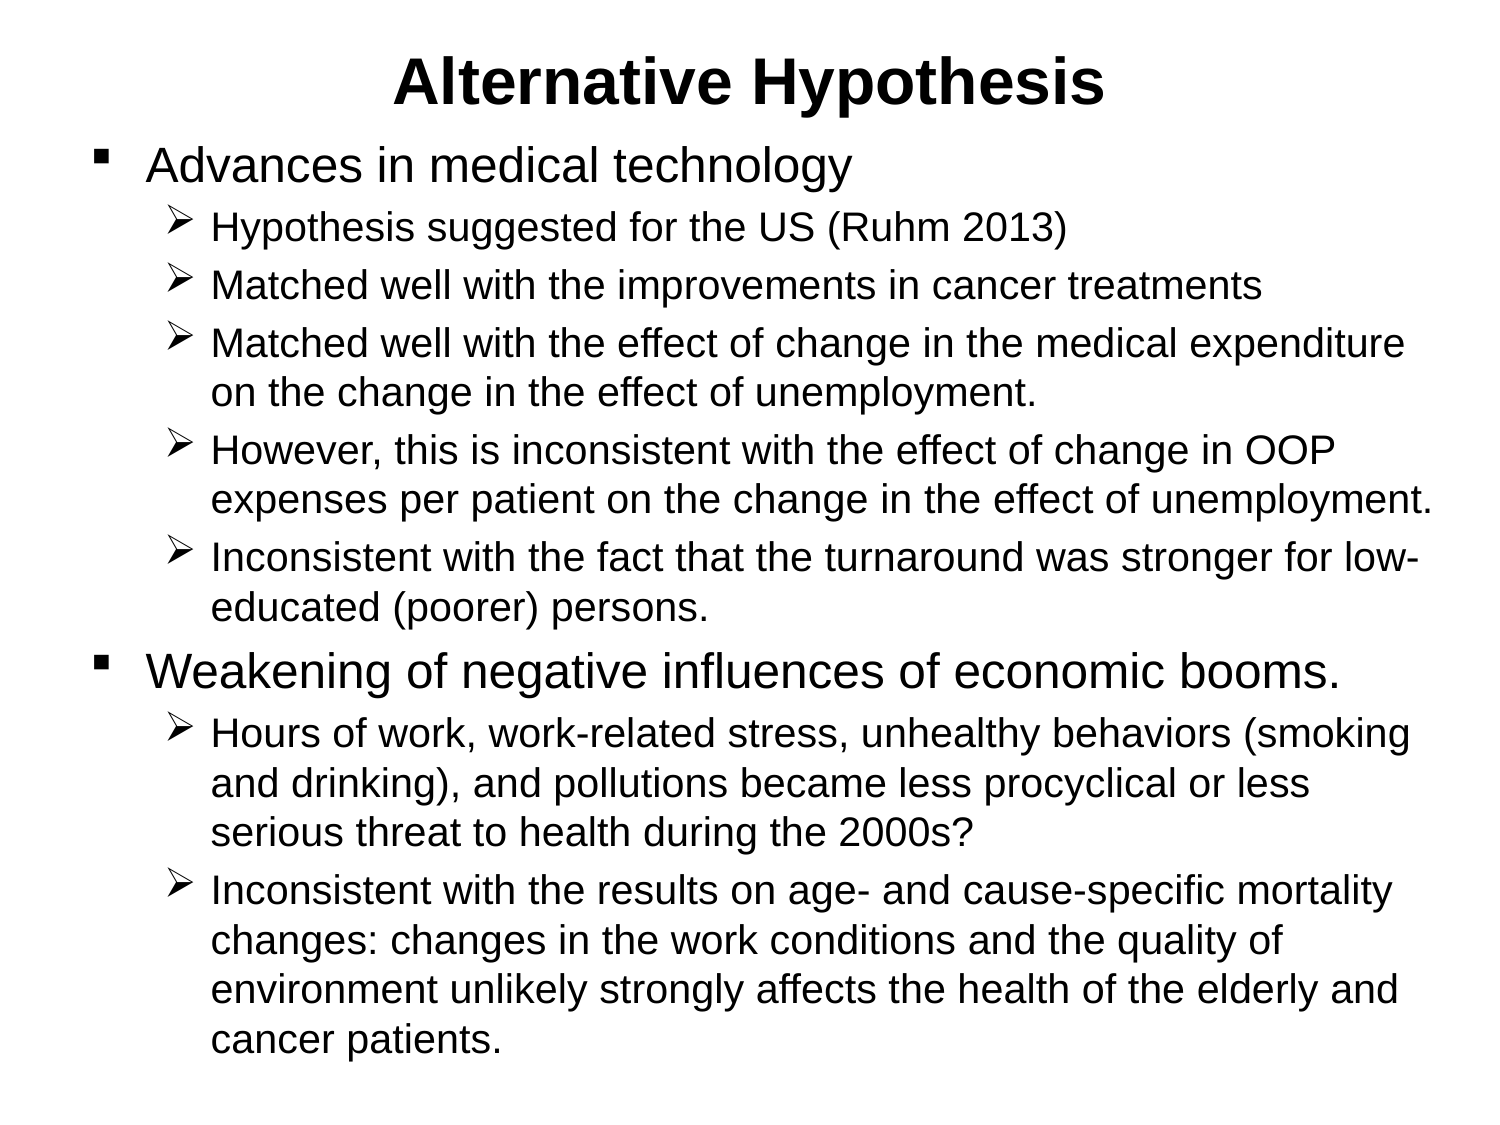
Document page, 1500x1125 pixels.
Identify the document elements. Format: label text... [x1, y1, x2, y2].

title Alternative Hypothesis [75, 30, 1425, 125]
list Advances in medical technology Hypothesis suggested for the US (Ruhm 2013) Matched well with the improvements in cancer treatments Matched well with the effect of change in the medical expenditure on the change in the effect of unemployment. However, this is inconsistent with the effect of change in OOP expenses per patient on the change in the effect of unemployment. Inconsistent with the fact that the turnaround was stronger for low-educated (poorer) persons. Weakening of negative influences of economic booms. Hours of work, work-related stress, unhealthy behaviors (smoking and drinking), and pollutions became less procyclical or less serious threat to health during the 2000s? Inconsistent with the results on age- and cause-specific mortality changes: changes in the work conditions and the quality of environment unlikely strongly affects the health of the elderly and cancer patients. [75, 125, 1459, 1094]
